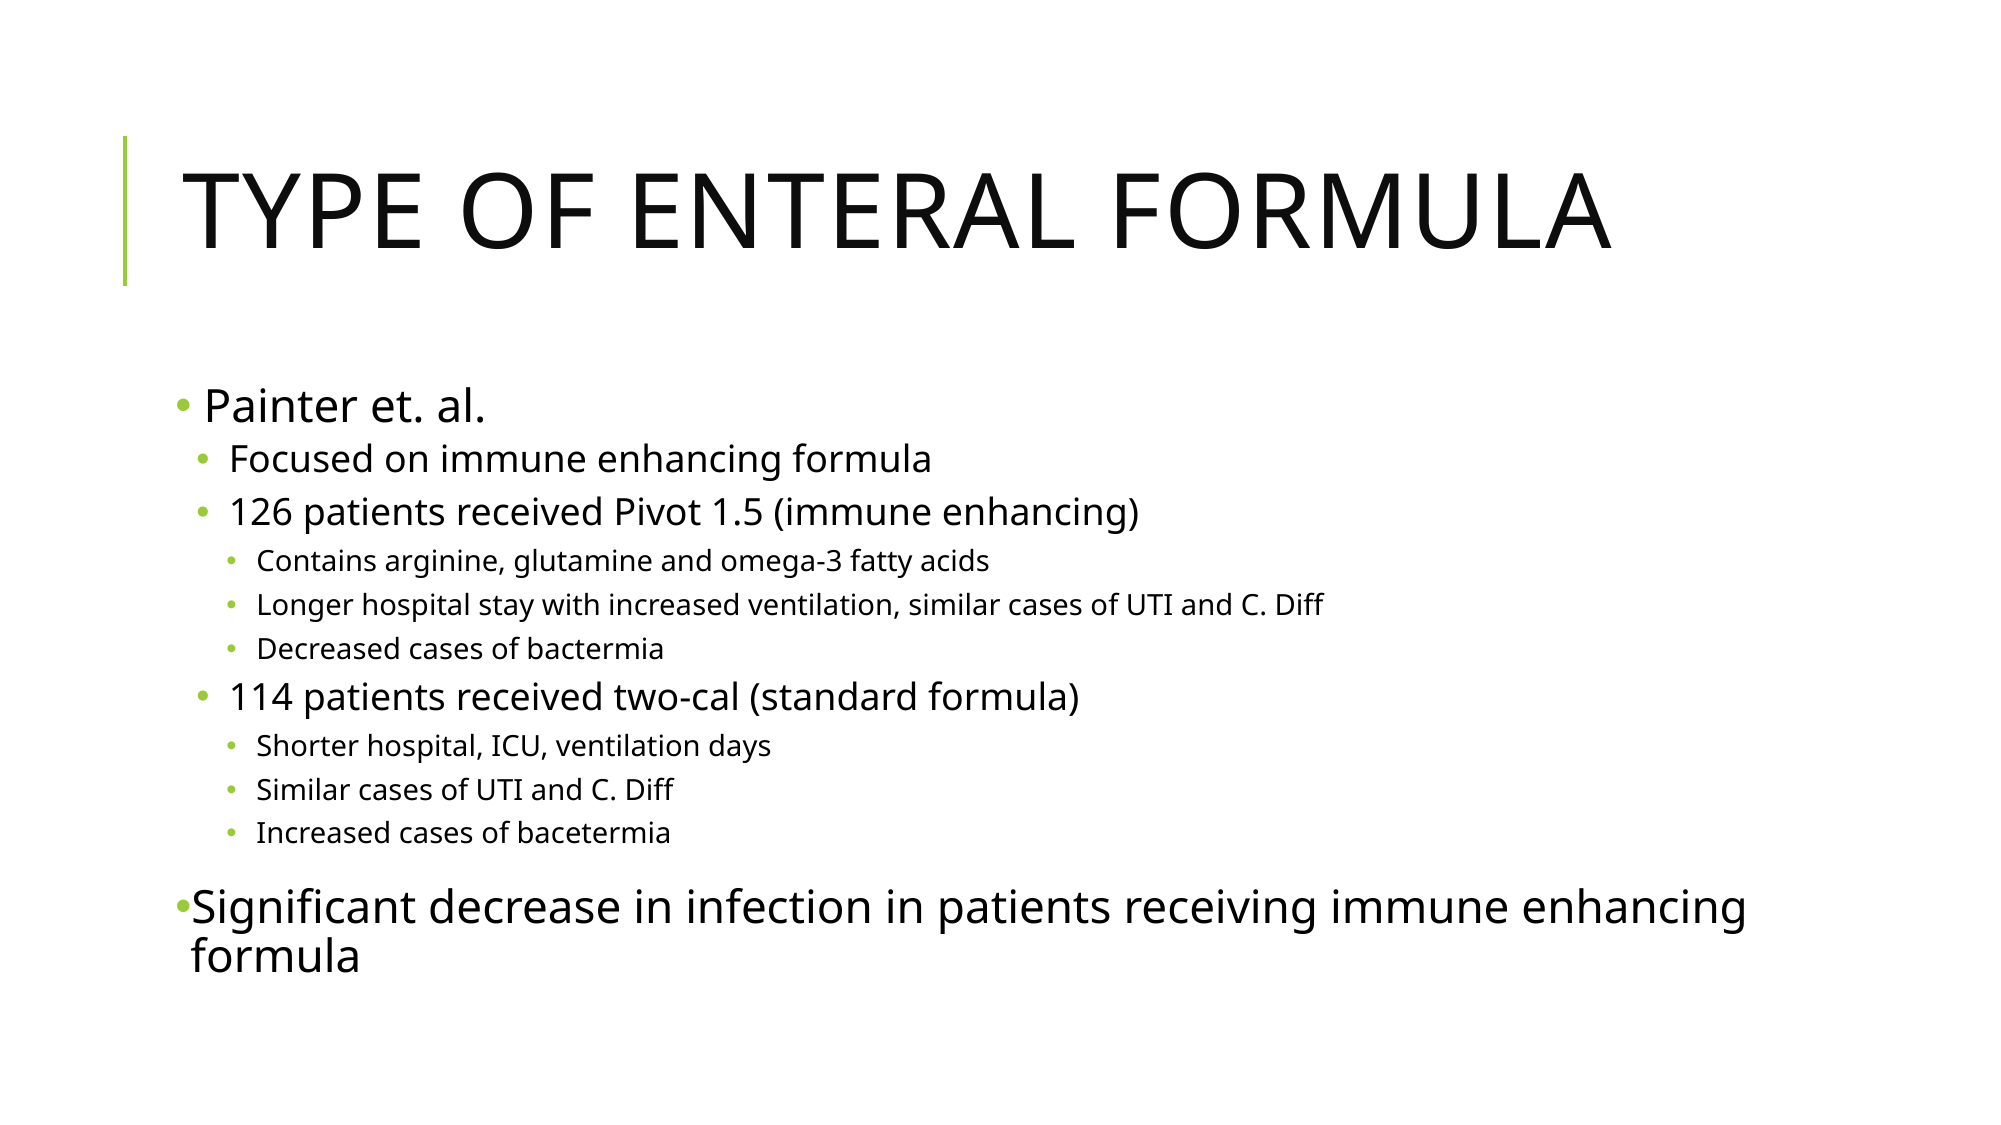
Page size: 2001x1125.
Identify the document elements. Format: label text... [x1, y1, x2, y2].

title Type of enteral formula [168, 96, 1763, 342]
list Painter et. al. Focused on immune enhancing formula 126 patients received Pivot 1.5 (immune enhancing) Contains arginine, glutamine and omega-3 fatty acids Longer hospital stay with increased ventilation, similar cases of UTI and C. Diff Decreased cases of bactermia 114 patients received two-cal (standard formula) Shorter hospital, ICU, ventilation days Similar cases of UTI and C. Diff Increased cases of bacetermia Significant decrease in infection in patients receiving immune enhancing formula [168, 375, 1763, 1035]
